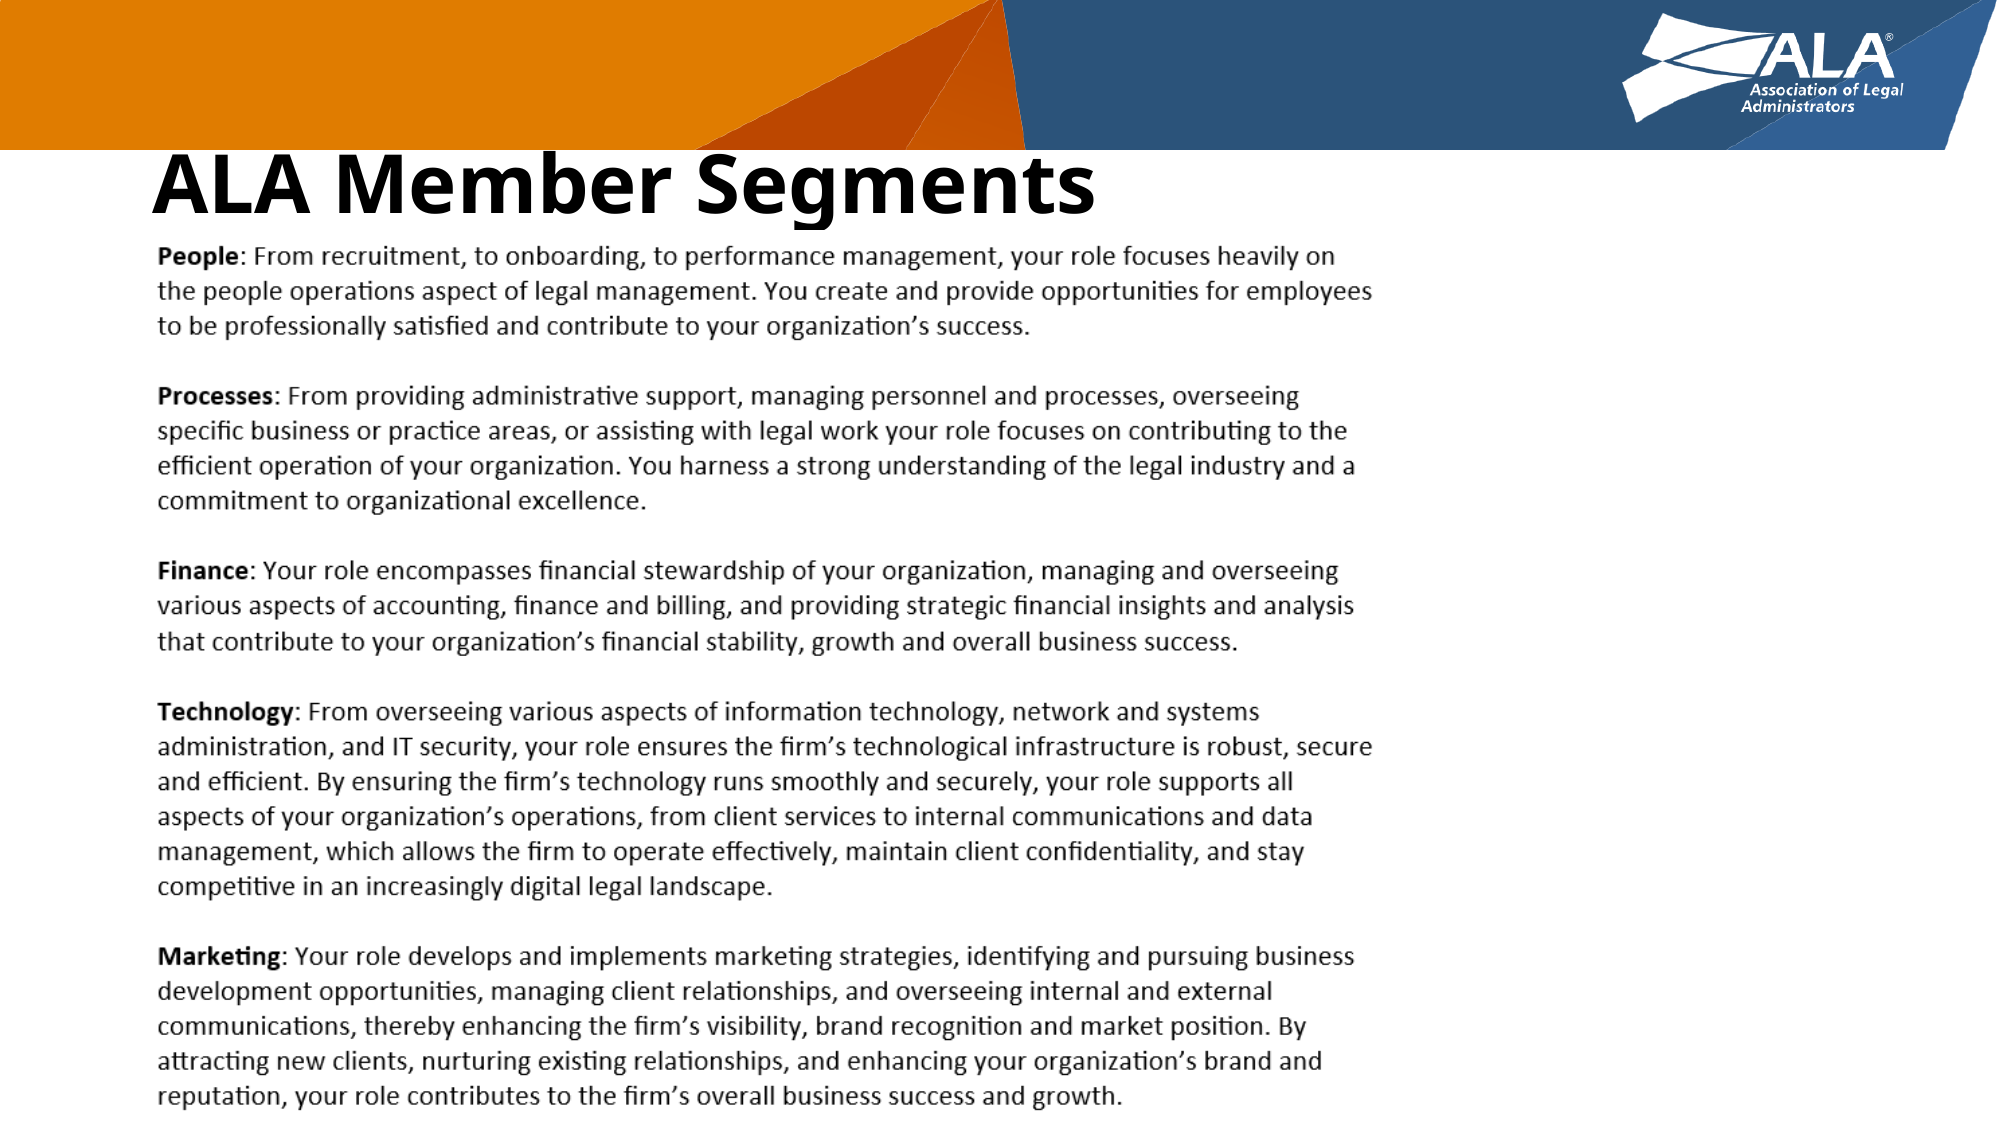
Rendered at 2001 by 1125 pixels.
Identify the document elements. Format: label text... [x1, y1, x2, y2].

title ALA Member Segments [137, 135, 1863, 239]
picture [0, 0, 2001, 1125]
